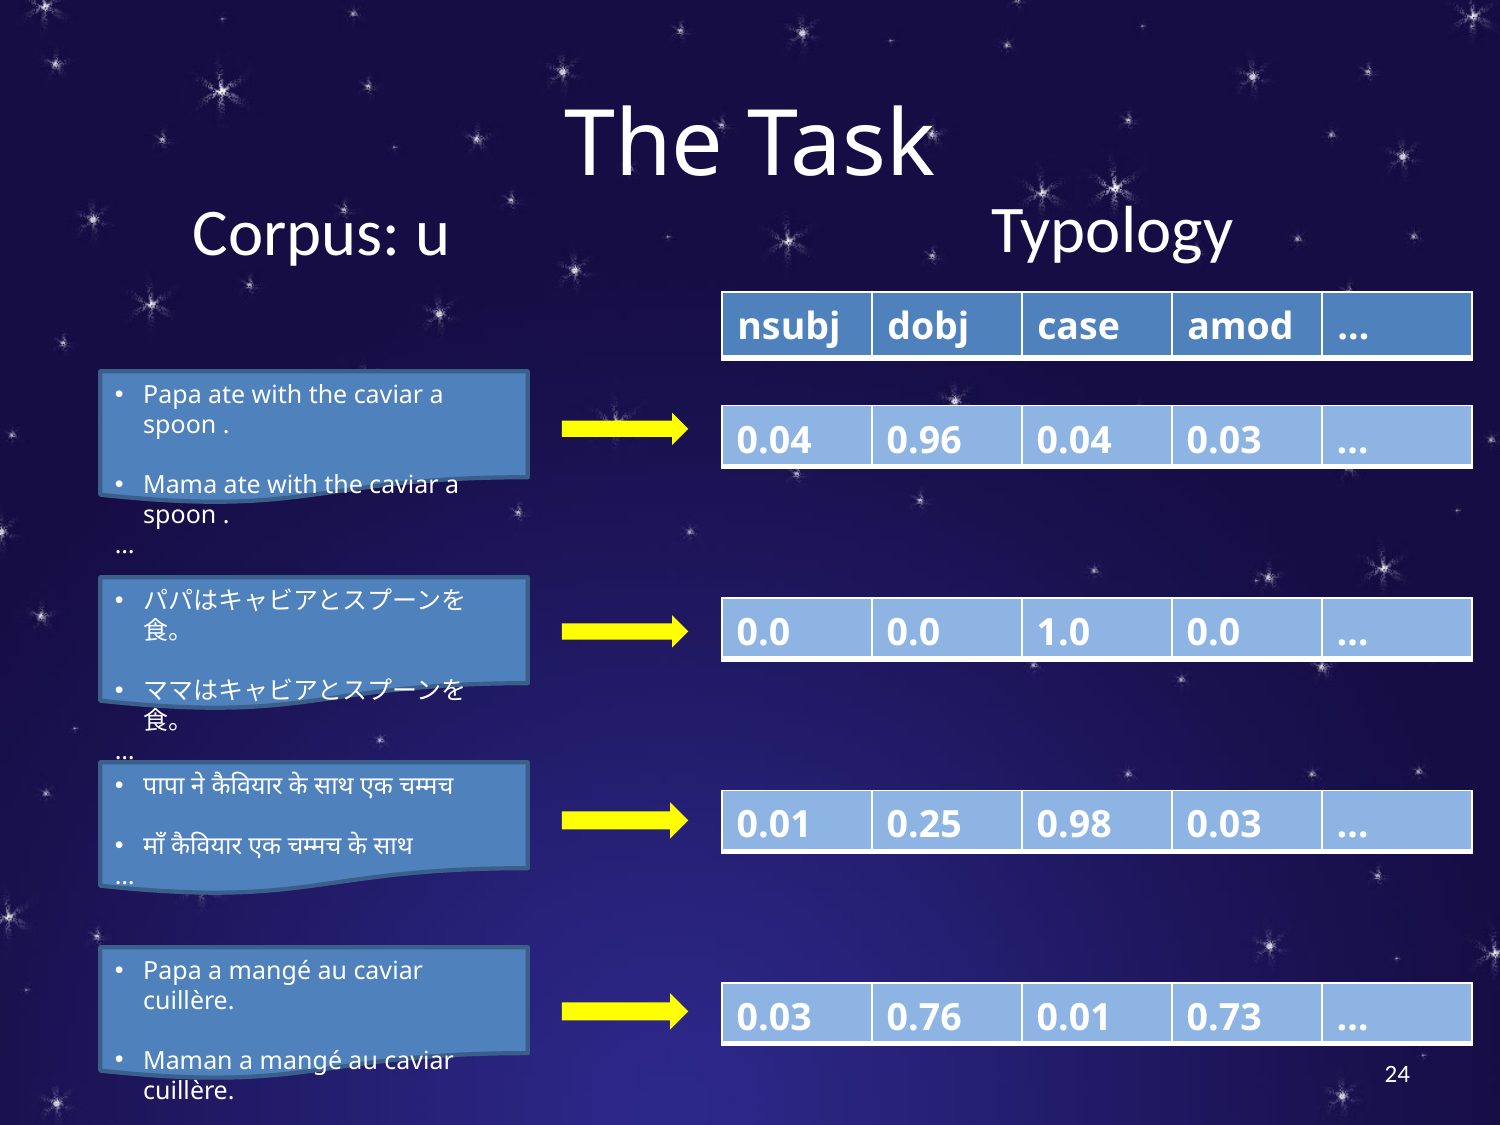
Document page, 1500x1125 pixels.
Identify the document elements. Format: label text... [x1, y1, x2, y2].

table_header 0.96 [873, 406, 1021, 464]
table_header 0.03 [1173, 791, 1321, 849]
table_header 0.01 [723, 791, 871, 849]
table_header 0.98 [1023, 791, 1171, 849]
text_box [559, 991, 691, 1032]
table_header 0.0 [723, 599, 871, 656]
table_header 0.01 [1023, 984, 1171, 1041]
picture [0, 0, 1500, 1125]
table_header 0.04 [723, 406, 871, 464]
table_header nsubj [723, 293, 871, 355]
text_box Papa a mangé au caviar cuillère. Maman a mangé au caviar cuillère. … [98, 945, 530, 1080]
table_header dobj [873, 293, 1021, 355]
text_box [559, 800, 691, 841]
table_header … [1323, 406, 1471, 464]
text_box Corpus: u [177, 181, 466, 276]
slide_number 24 [1074, 1046, 1425, 1103]
text_box パパはキャビアとスプーンを食。 ママはキャビアとスプーンを食。 … [98, 575, 530, 710]
table_header amod [1173, 293, 1321, 355]
text_box [559, 613, 691, 650]
table_header … [1323, 599, 1471, 656]
text_box पापा ने कैवियार के साथ एक चम्मच माँ कैवियार एक चम्मच के साथ … [98, 760, 530, 895]
table_header case [1023, 293, 1171, 355]
table_header 1.0 [1023, 599, 1171, 656]
table_header 0.76 [873, 984, 1021, 1041]
text_box Papa ate with the caviar a spoon . Mama ate with the caviar a spoon . … [98, 369, 530, 504]
text_box [559, 410, 691, 447]
table_header 0.03 [1173, 406, 1321, 464]
text_box Typology [976, 177, 1249, 273]
table_header 0.0 [1173, 599, 1321, 656]
table_header … [1323, 791, 1471, 849]
title The Task [75, 45, 1425, 233]
table_header … [1323, 984, 1471, 1041]
table_header 0.0 [873, 599, 1021, 656]
table_header 0.04 [1023, 406, 1171, 464]
table_header 0.73 [1173, 984, 1321, 1041]
table_header 0.03 [723, 984, 871, 1041]
table_header 0.25 [873, 791, 1021, 849]
table_header … [1323, 293, 1471, 355]
